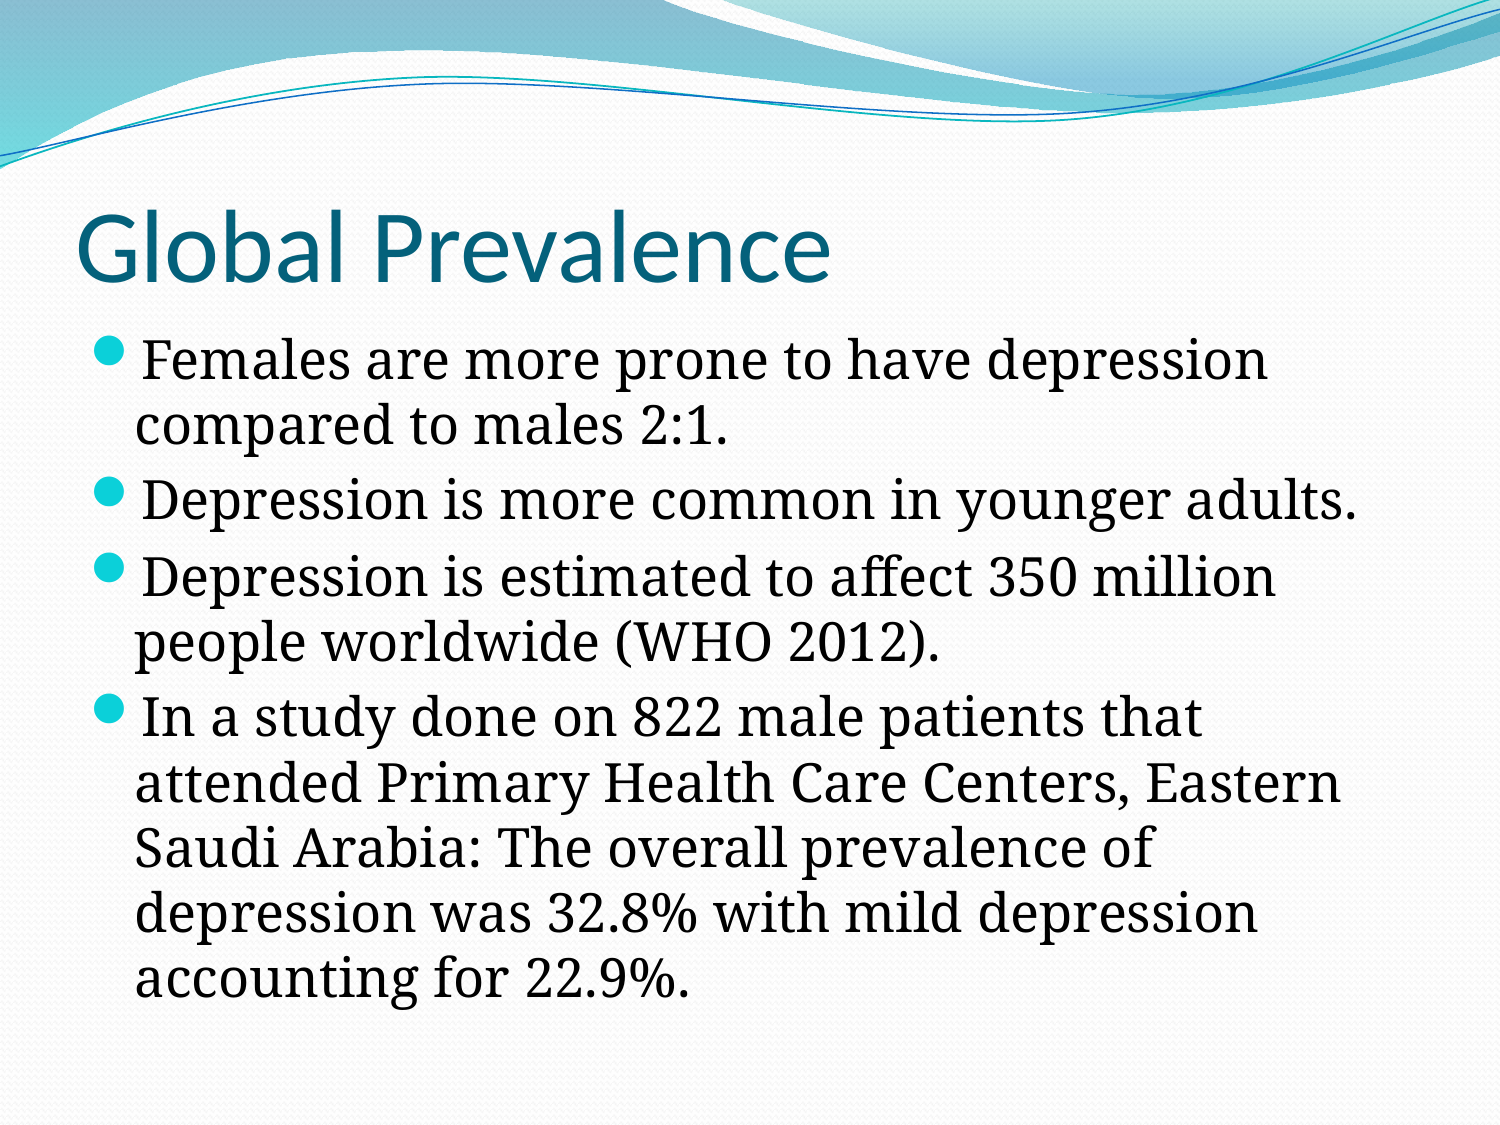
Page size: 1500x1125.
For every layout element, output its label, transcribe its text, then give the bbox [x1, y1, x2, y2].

list Females are more prone to have depression compared to males 2:1. Depression is more common in younger adults. Depression is estimated to affect 350 million people worldwide (WHO 2012). In a study done on 822 male patients that attended Primary Health Care Centers, Eastern Saudi Arabia: The overall prevalence of depression was 32.8% with mild depression accounting for 22.9%. [75, 317, 1425, 1038]
title Global Prevalence [75, 115, 1425, 303]
